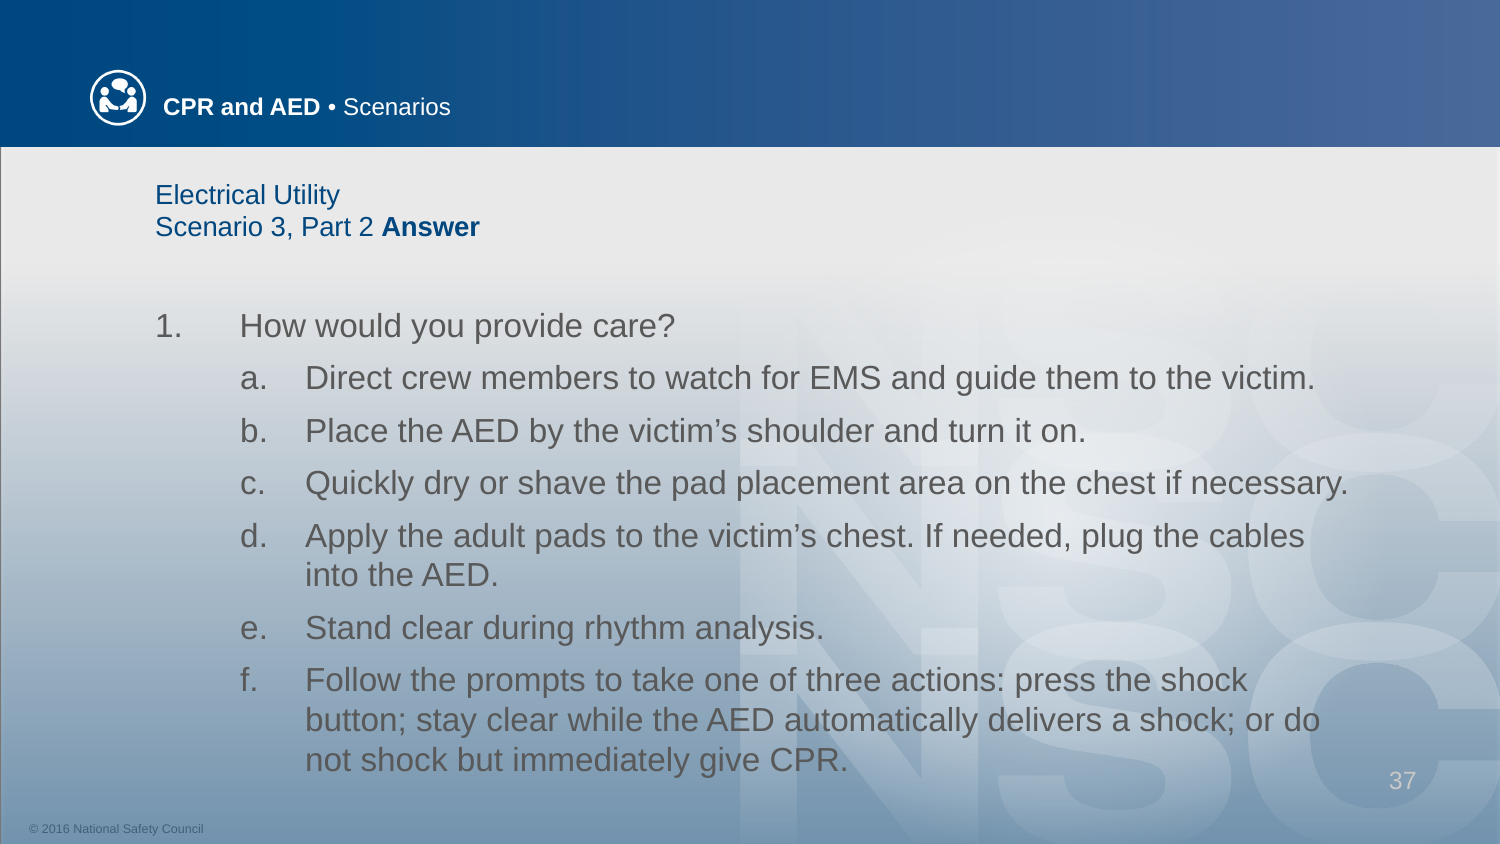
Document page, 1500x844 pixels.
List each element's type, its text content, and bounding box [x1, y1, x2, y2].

slide_number 37 [1371, 756, 1432, 802]
picture [663, 147, 1500, 844]
text_box How would you provide care? Direct crew members to watch for EMS and guide them to the victim. Place the AED by the victim’s shoulder and turn it on. Quickly dry or shave the pad placement area on the chest if necessary. Apply the adult pads to the victim’s chest. If needed, plug the cables into the AED. Stand clear during rhythm analysis. Follow the prompts to take one of three actions: press the shock button; stay clear while the AED automatically delivers a shock; or do not shock but immediately give CPR. [140, 296, 1371, 816]
picture [87, 67, 148, 128]
title Electrical Utility Scenario 3, Part 2 Answer [140, 169, 1357, 251]
